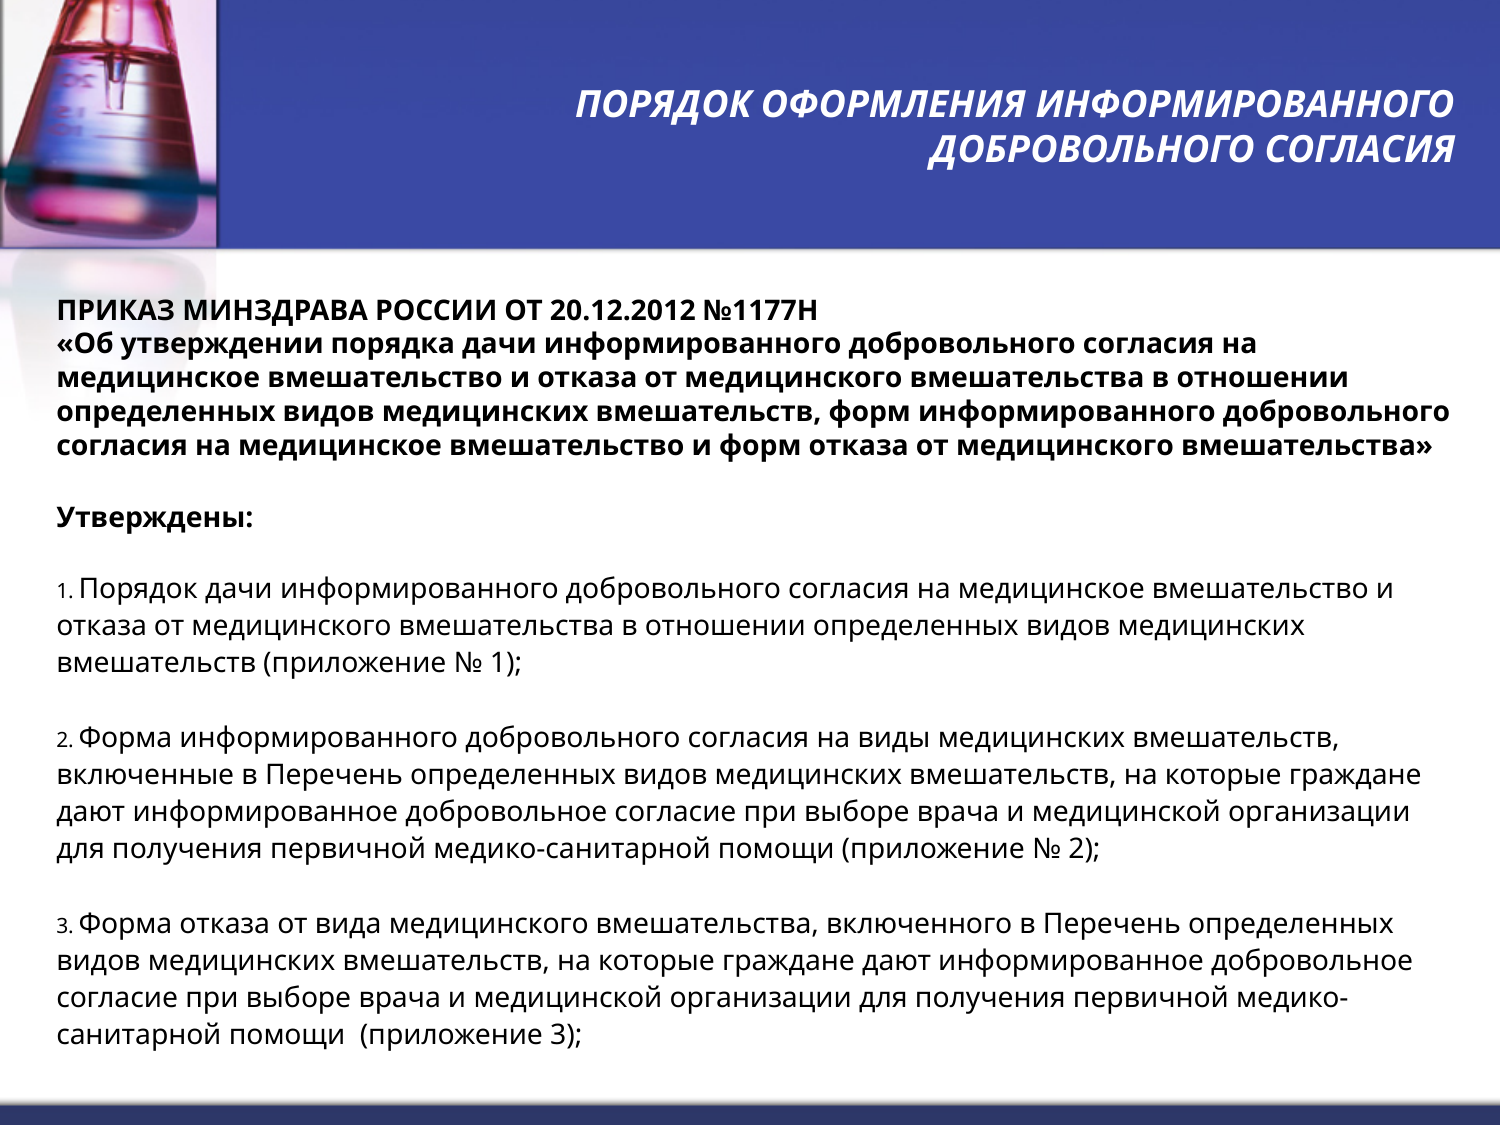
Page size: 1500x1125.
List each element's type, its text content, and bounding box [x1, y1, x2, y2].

picture [0, 0, 1500, 1125]
title ПОРЯДОК ОФОРМЛЕНИЯ ИНФОРМИРОВАННОГО ДОБРОВОЛЬНОГО СОГЛАСИЯ [241, 30, 1471, 148]
list ПРИКАЗ МИНЗДРАВА РОССИИ ОТ 20.12.2012 №1177Н «Об утверждении порядка дачи информированного добровольного согласия на медицинское вмешательство и отказа от медицинского вмешательства в отношении определенных видов медицинских вмешательств, форм информированного добровольного согласия на медицинское вмешательство и форм отказа от медицинского вмешательства» Утверждены: Порядок дачи информированного добровольного согласия на медицинское вмешательство и отказа от медицинского вмешательства в отношении определенных видов медицинских вмешательств (приложение № 1); Форма информированного добровольного согласия на виды медицинских вмешательств, включенные в Перечень определенных видов медицинских вмешательств, на которые граждане дают информированное добровольное согласие при выборе врача и медицинской организации для получения первичной медико-санитарной помощи (приложение № 2); Форма отказа от вида медицинского вмешательства, включенного в Перечень определенных видов медицинских вмешательств, на которые граждане дают информированное добровольное согласие при выборе врача и медицинской организации для получения первичной медико-санитарной помощи (приложение 3); [41, 148, 1471, 1071]
